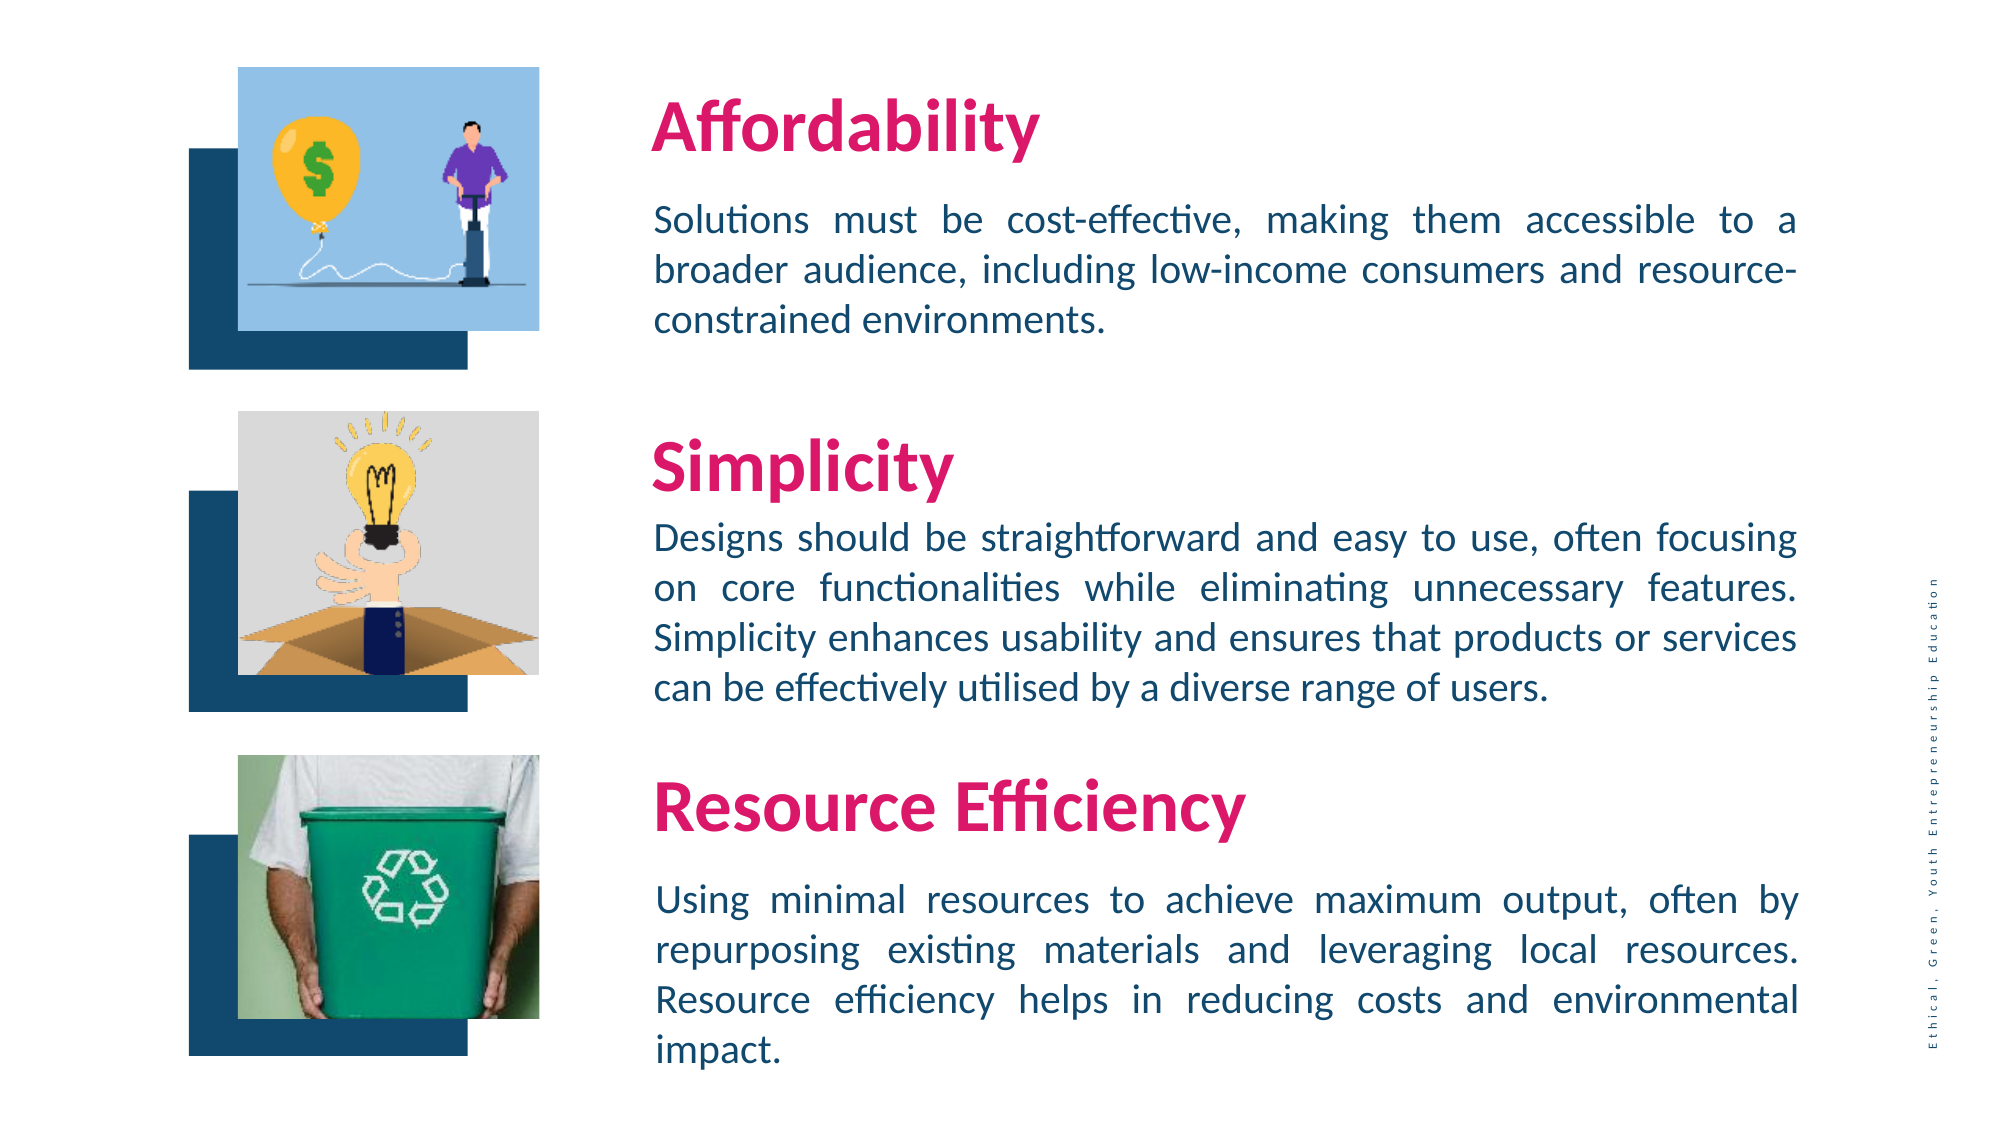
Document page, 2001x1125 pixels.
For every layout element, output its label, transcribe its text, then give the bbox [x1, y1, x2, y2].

picture [237, 755, 540, 1019]
picture [237, 411, 540, 675]
list Affordability [636, 68, 1811, 189]
list Simplicity [636, 408, 1811, 529]
list Designs should be straightforward and easy to use, often focusing on core functionalities while eliminating unnecessary features. Simplicity enhances usability and ensures that products or services can be effectively utilised by a diverse range of users. [638, 502, 1813, 658]
list Using minimal resources to achieve maximum output, often by repurposing existing materials and leveraging local resources. Resource efficiency helps in reducing costs and environmental impact. [640, 864, 1816, 1020]
list Solutions must be cost-effective, making them accessible to a broader audience, including low-income consumers and resource-constrained environments. [638, 183, 1813, 339]
picture [237, 66, 540, 331]
list Resource Efficiency [638, 749, 1813, 869]
